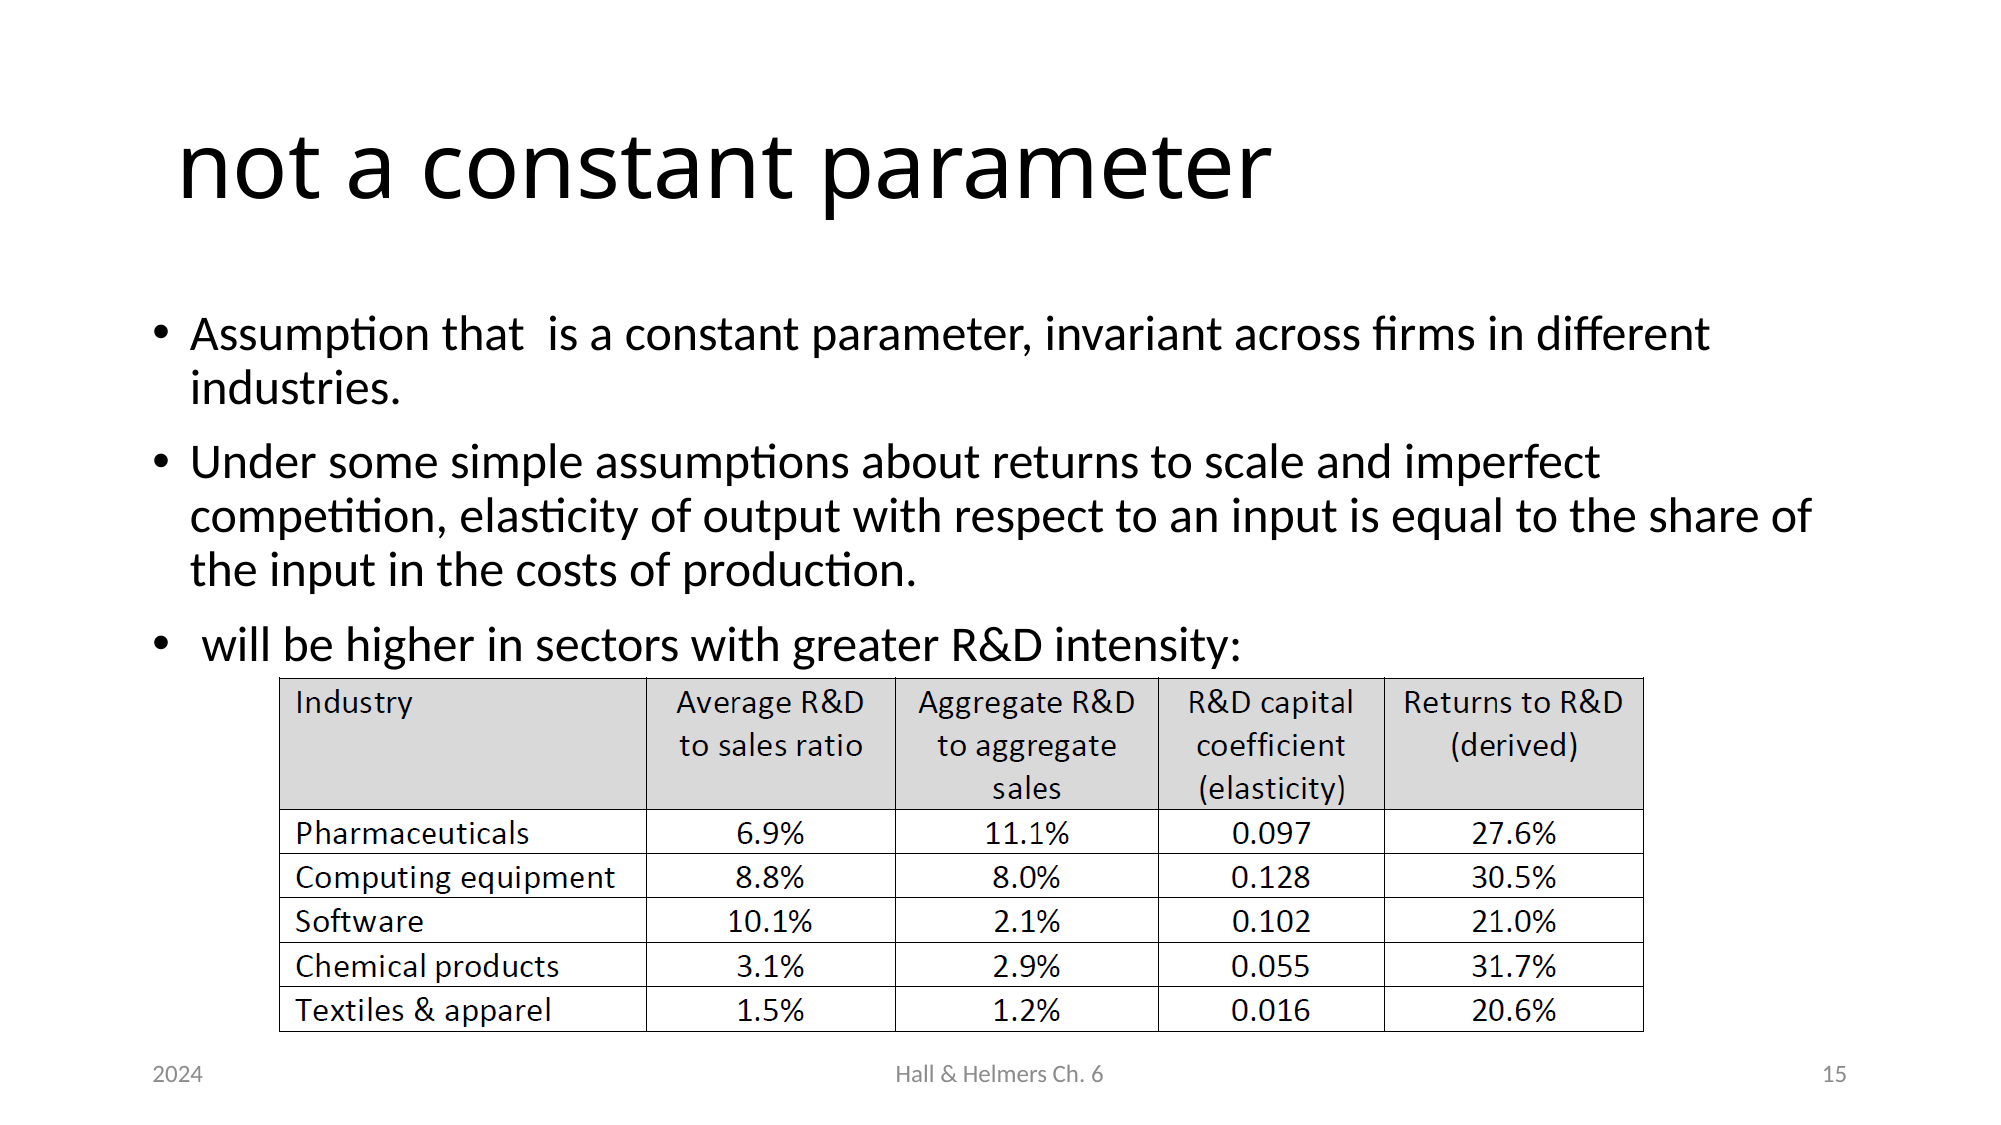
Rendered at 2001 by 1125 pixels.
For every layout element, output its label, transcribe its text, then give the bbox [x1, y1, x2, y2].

slide_number 2024 [137, 1042, 588, 1103]
picture [274, 673, 1649, 1036]
slide_number 15 [1412, 1042, 1863, 1103]
footer Hall & Helmers Ch. 6 [662, 1042, 1338, 1103]
